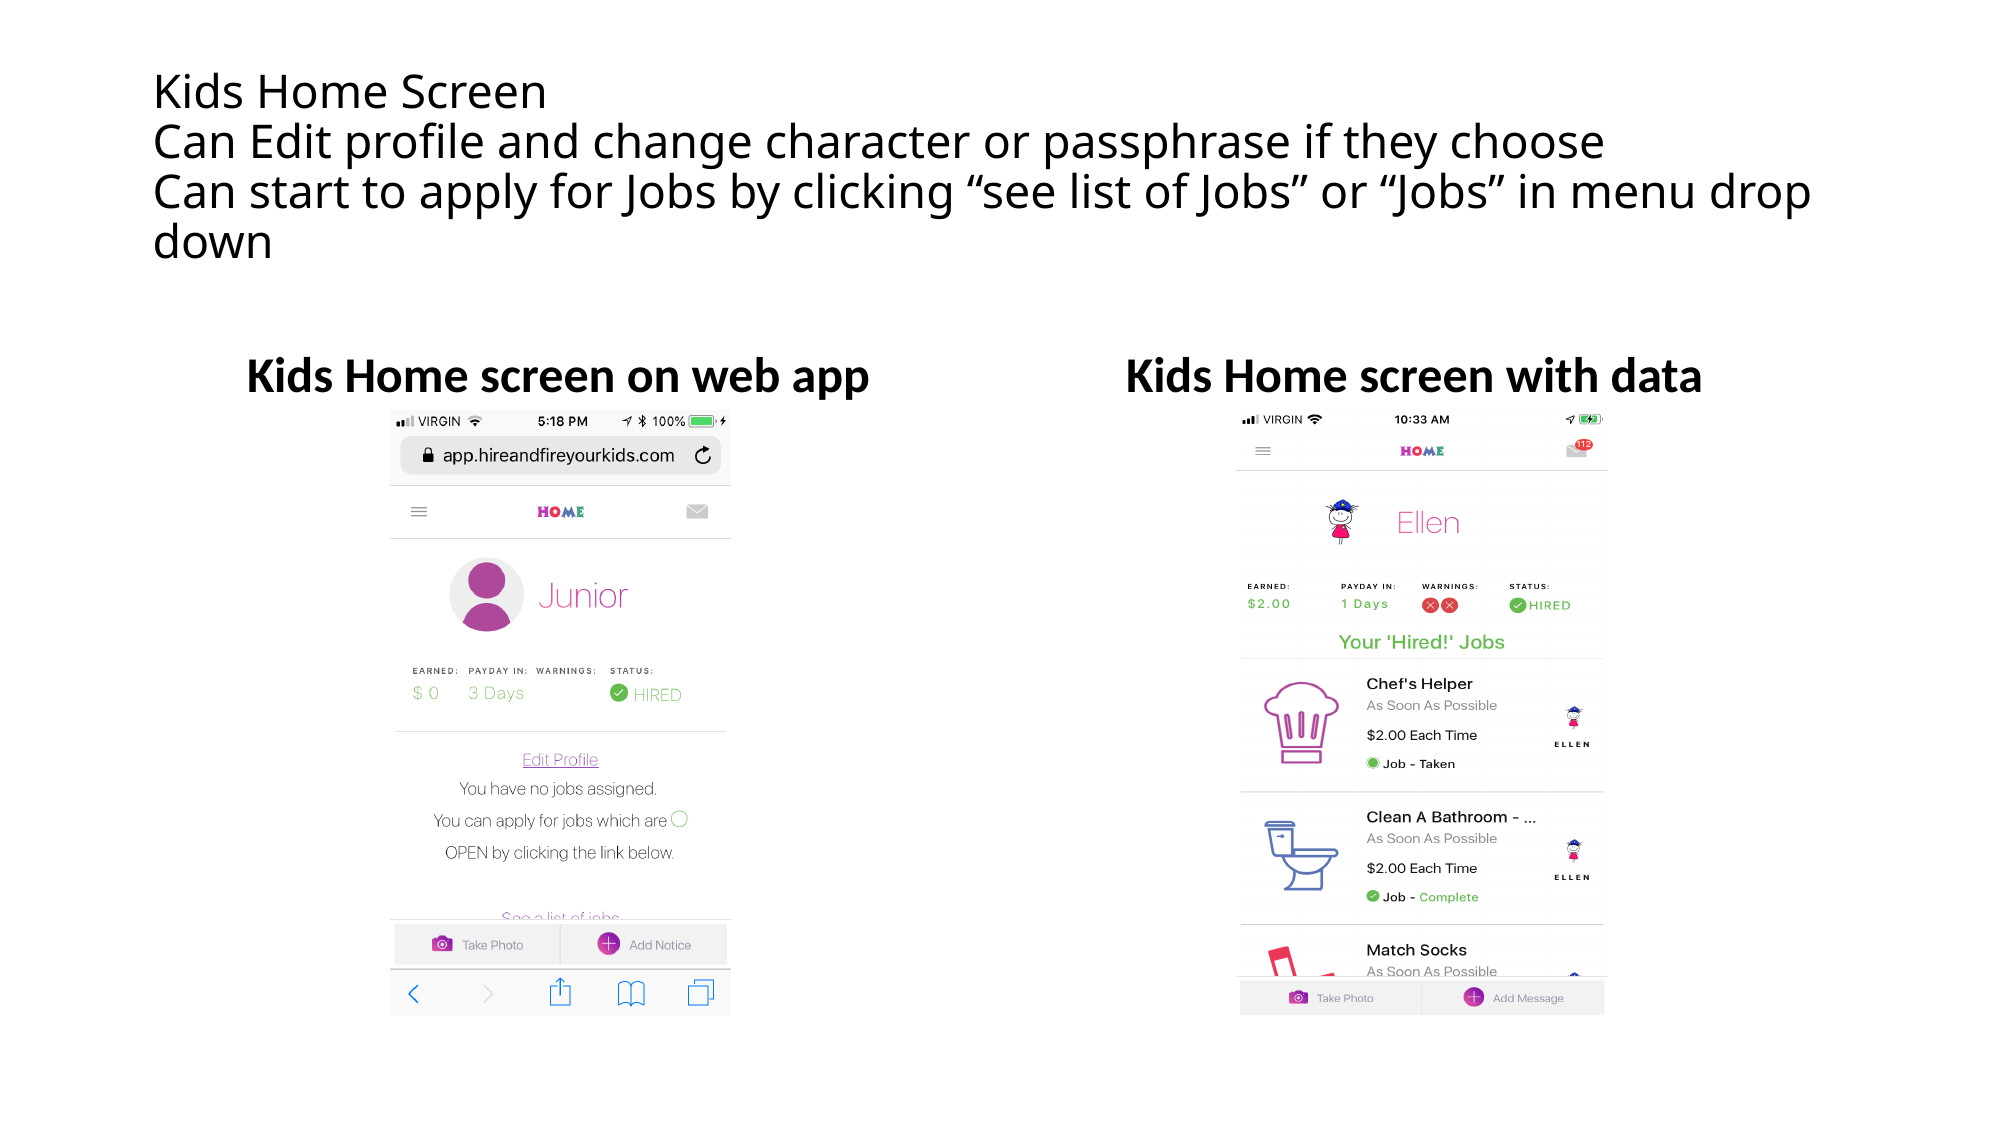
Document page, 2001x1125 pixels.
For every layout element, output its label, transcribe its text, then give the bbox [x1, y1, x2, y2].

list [390, 410, 731, 1016]
list Kids Home screen on web app [232, 277, 984, 411]
list Kids Home screen with data [1111, 277, 1863, 411]
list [1236, 410, 1608, 1016]
title Kids Home Screen Can Edit profile and change character or passphrase if they choose Can start to apply for Jobs by clicking “see list of Jobs” or “Jobs” in menu drop down [137, 59, 1863, 278]
